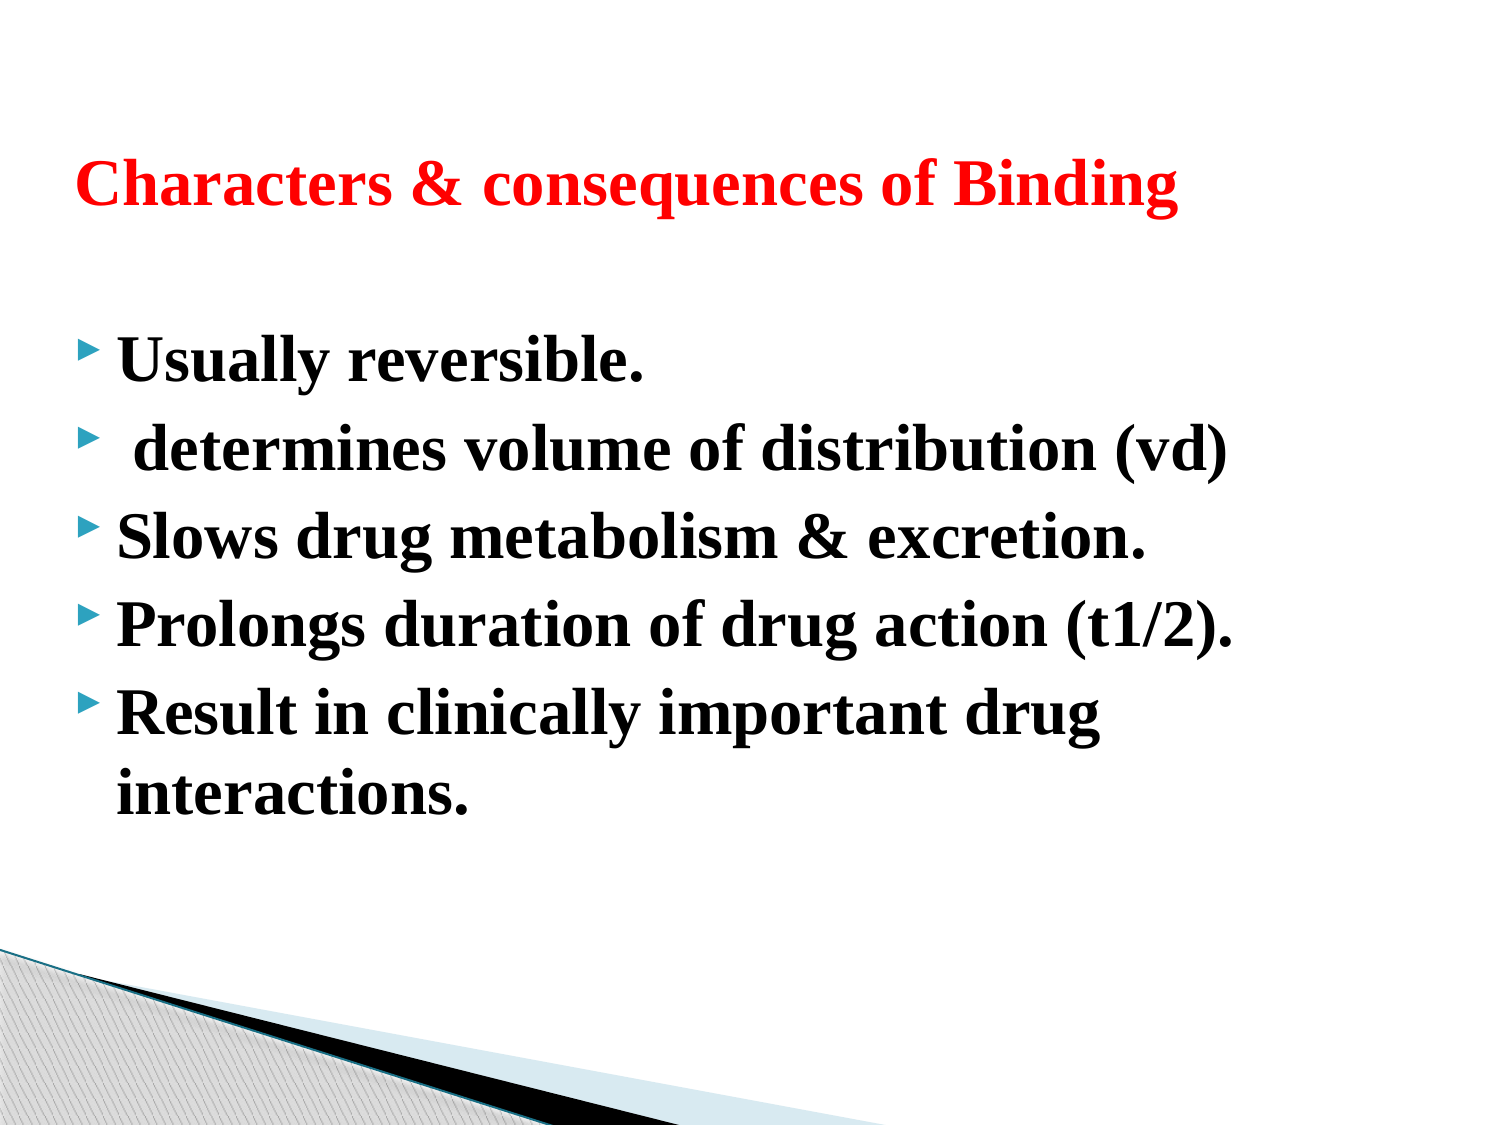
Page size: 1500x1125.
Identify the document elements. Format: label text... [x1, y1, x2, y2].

list Characters & consequences of Binding Usually reversible. determines volume of distribution (vd) Slows drug metabolism & excretion. Prolongs duration of drug action (t1/2). Result in clinically important drug interactions. [41, 42, 1459, 1094]
